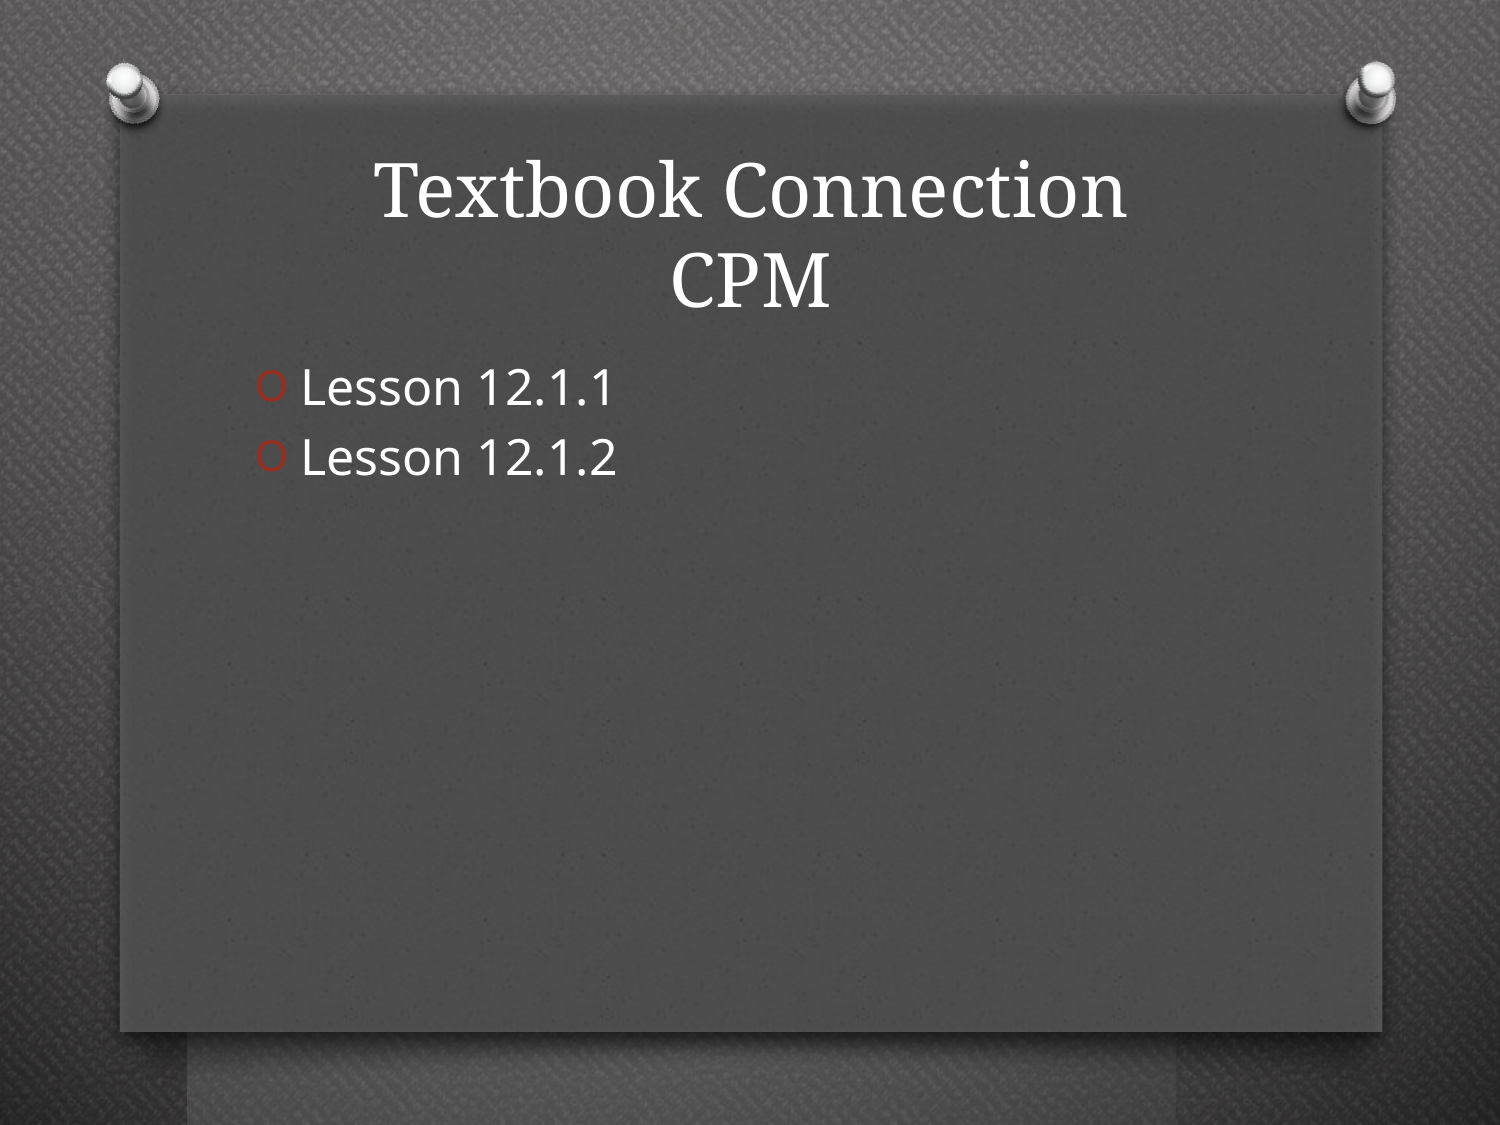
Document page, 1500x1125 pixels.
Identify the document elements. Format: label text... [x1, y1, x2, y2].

list Lesson 12.1.1 Lesson 12.1.2 [240, 347, 1257, 939]
picture [75, 29, 198, 153]
title Textbook Connection CPM [179, 134, 1323, 332]
picture [1317, 35, 1439, 156]
